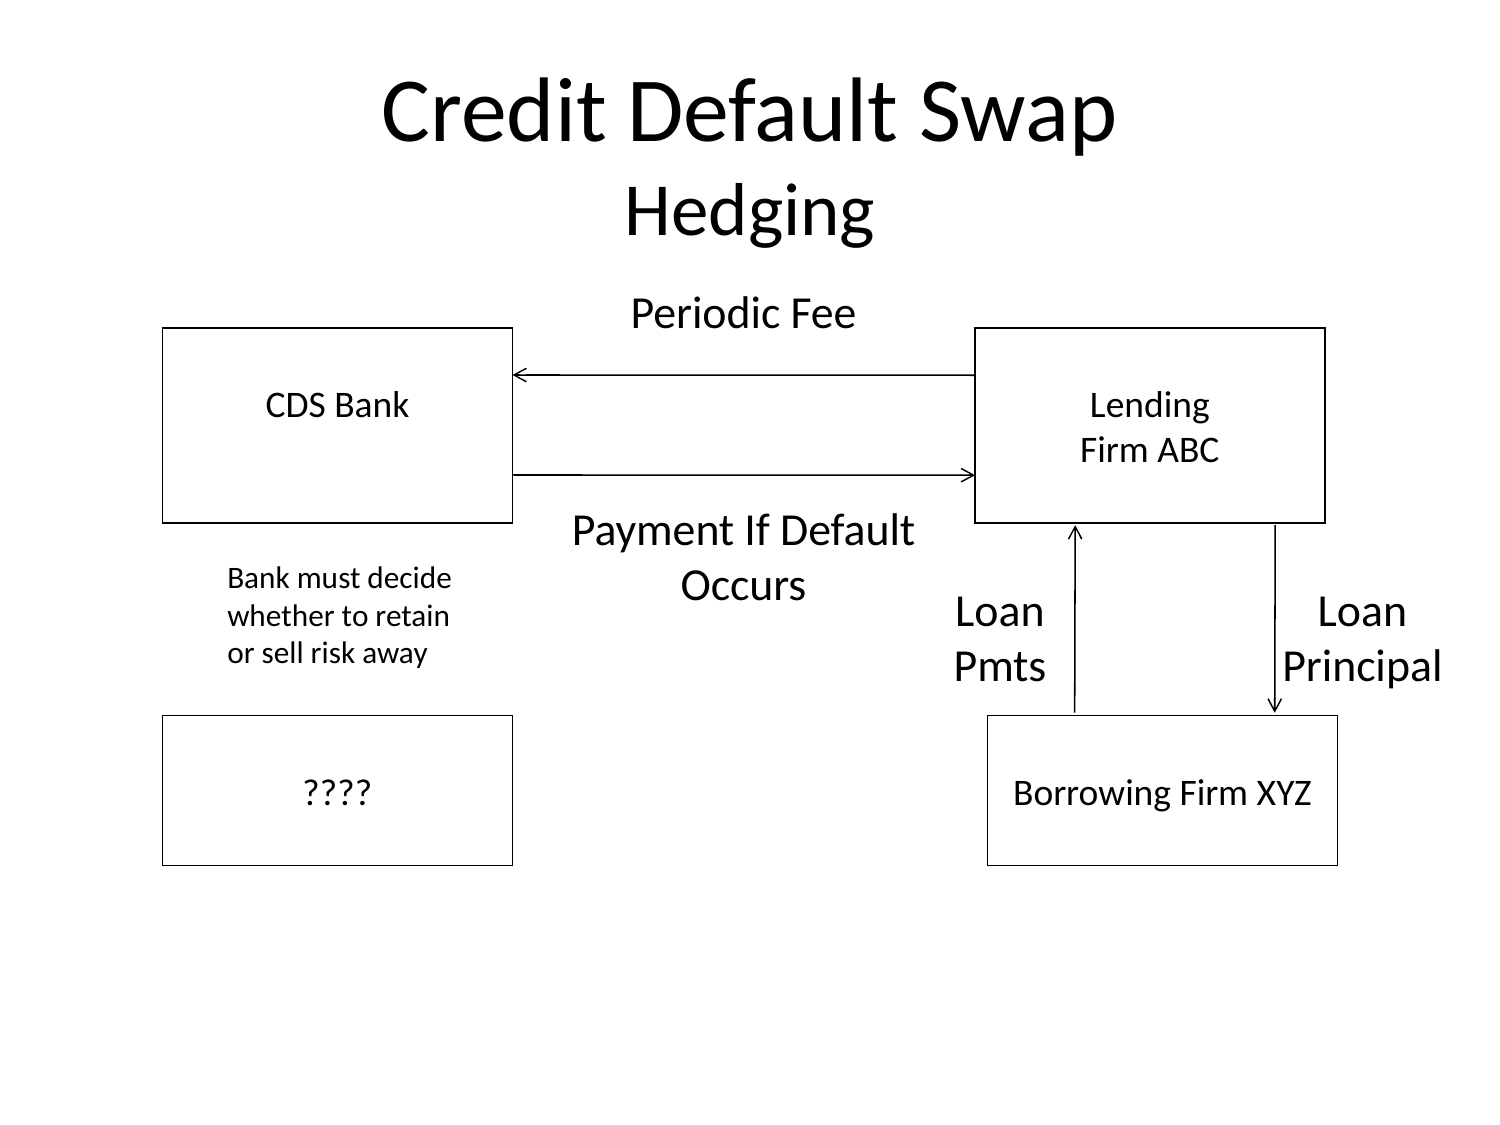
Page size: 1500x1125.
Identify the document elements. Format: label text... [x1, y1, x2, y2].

text_box CDS Bank [162, 328, 513, 523]
text_box Borrowing Firm XYZ [987, 715, 1338, 866]
text_box Loan Pmts [900, 573, 1100, 699]
text_box Payment If Default Occurs [512, 491, 975, 617]
text_box Periodic Fee [562, 275, 925, 345]
text_box Loan Principal [1262, 573, 1463, 699]
text_box Bank must decide whether to retain or sell risk away [212, 549, 488, 677]
title Credit Default Swap Hedging [112, 62, 1388, 238]
text_box Lending Firm ABC [975, 328, 1325, 523]
text_box ???? [162, 715, 513, 866]
